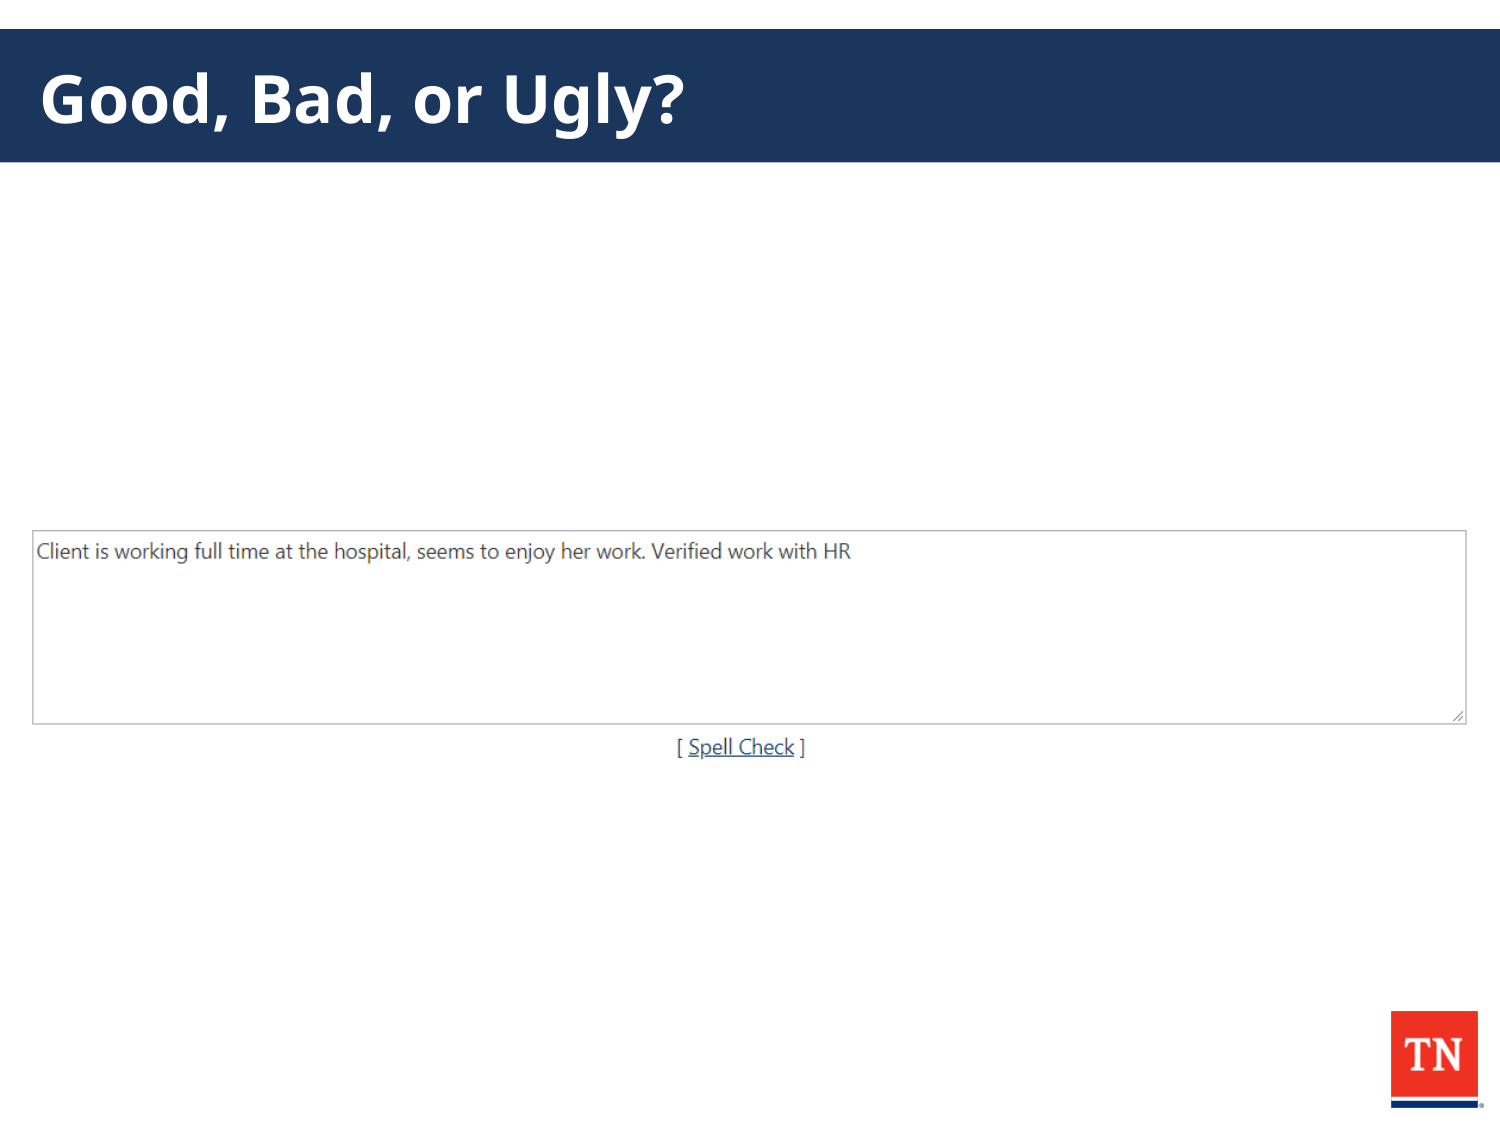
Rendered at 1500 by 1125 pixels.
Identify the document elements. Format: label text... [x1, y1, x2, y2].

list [24, 523, 1476, 765]
title Good, Bad, or Ugly? [24, 29, 1475, 165]
